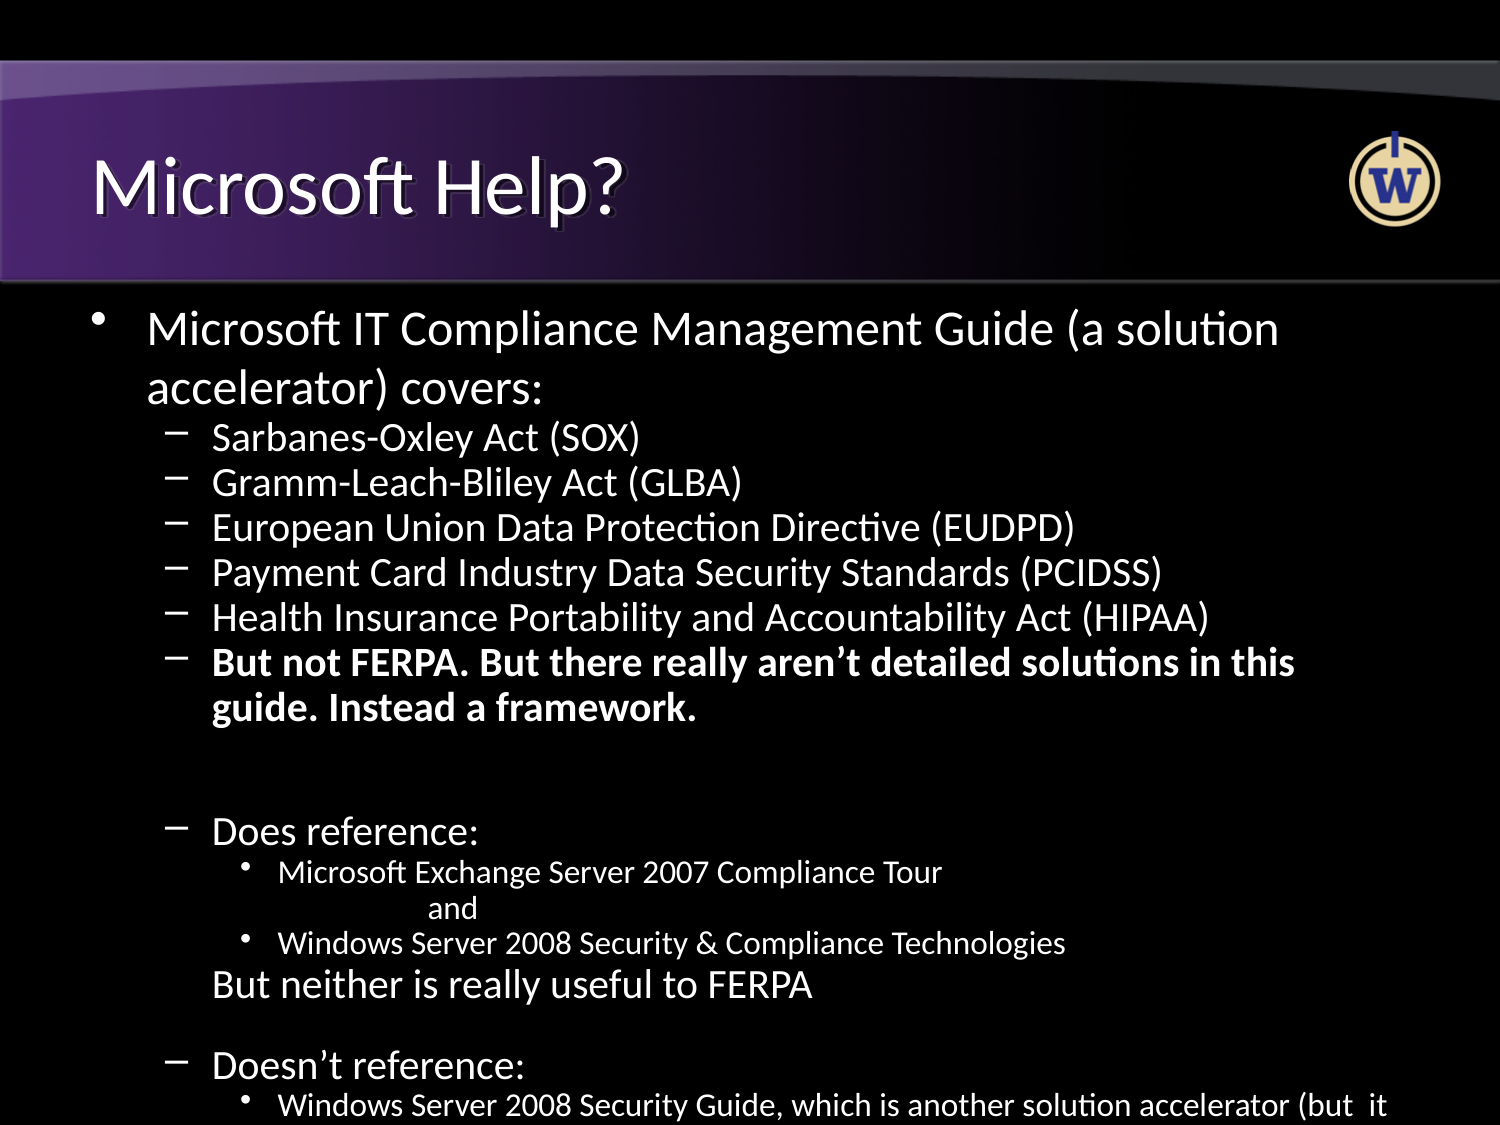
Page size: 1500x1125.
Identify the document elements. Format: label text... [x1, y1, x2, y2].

picture [0, 24, 1500, 318]
list Microsoft IT Compliance Management Guide (a solution accelerator) covers: Sarbanes-Oxley Act (SOX) Gramm-Leach-Bliley Act (GLBA) European Union Data Protection Directive (EUDPD) Payment Card Industry Data Security Standards (PCIDSS) Health Insurance Portability and Accountability Act (HIPAA) But not FERPA. But there really aren’t detailed solutions in this guide. Instead a framework. Does reference: Microsoft Exchange Server 2007 Compliance Tour and Windows Server 2008 Security & Compliance Technologies But neither is really useful to FERPA Doesn’t reference: Windows Server 2008 Security Guide, which is another solution accelerator (but it should) [74, 287, 1426, 1125]
title Microsoft Help? [74, 112, 1326, 251]
